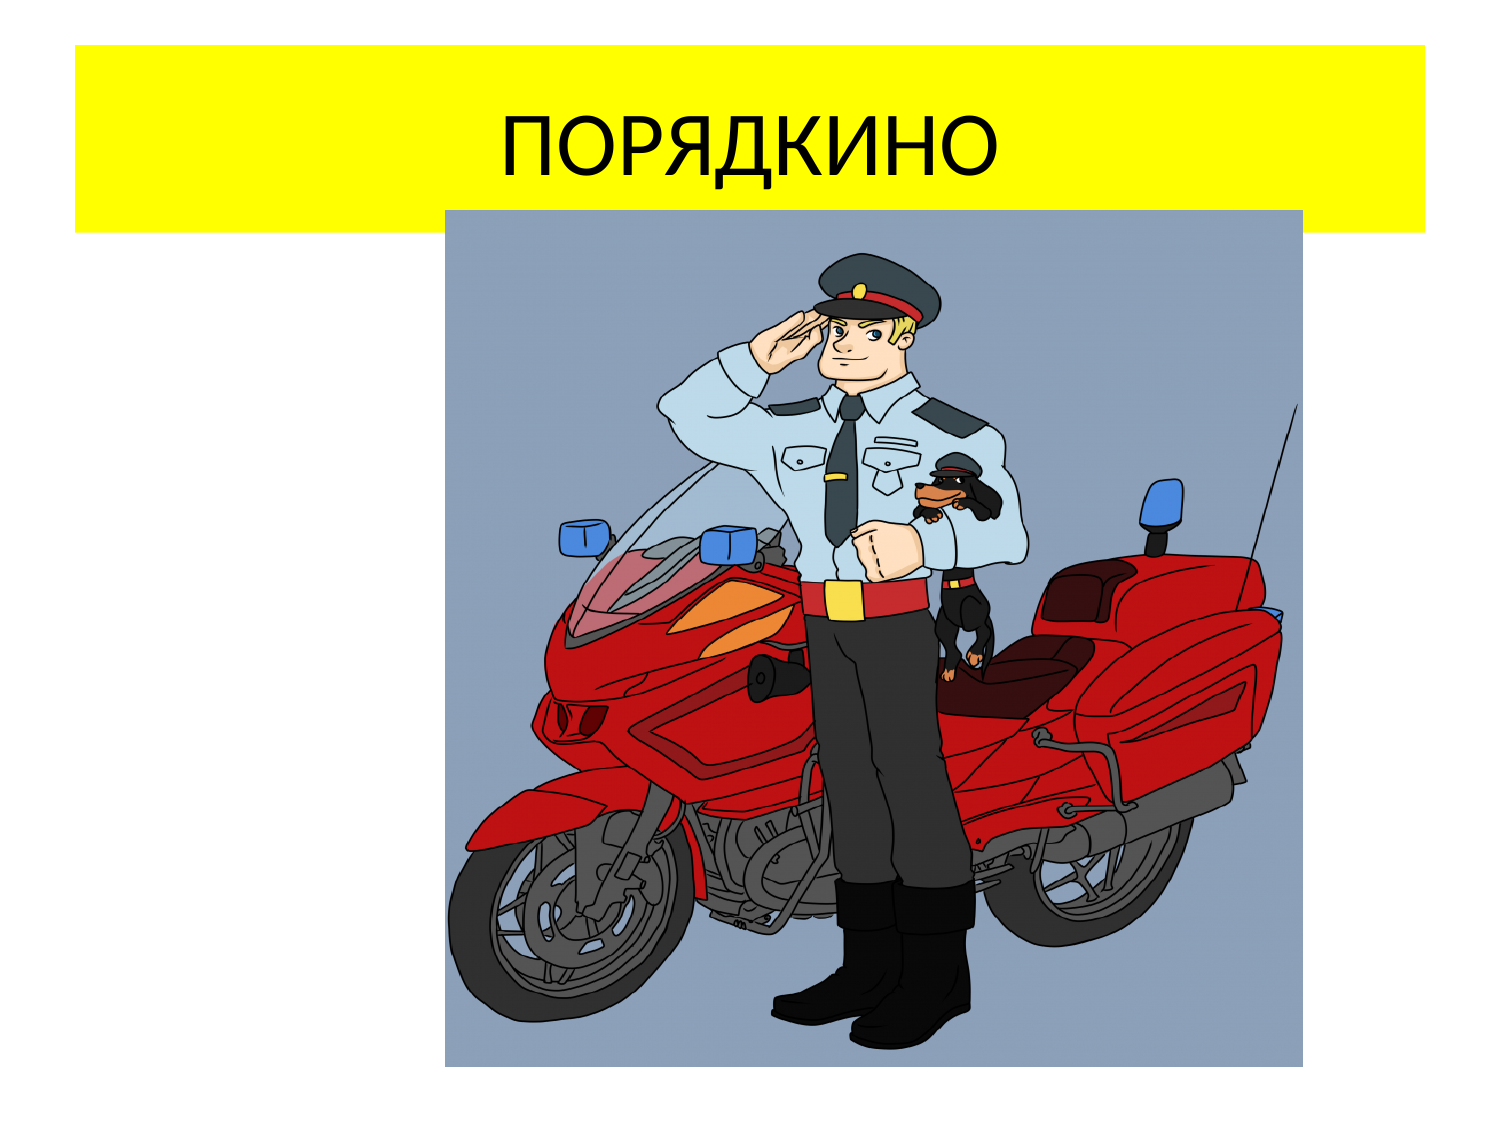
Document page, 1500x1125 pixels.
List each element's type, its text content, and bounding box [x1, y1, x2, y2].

title ПОРЯДКИНО [75, 45, 1425, 233]
picture [445, 210, 1304, 1067]
